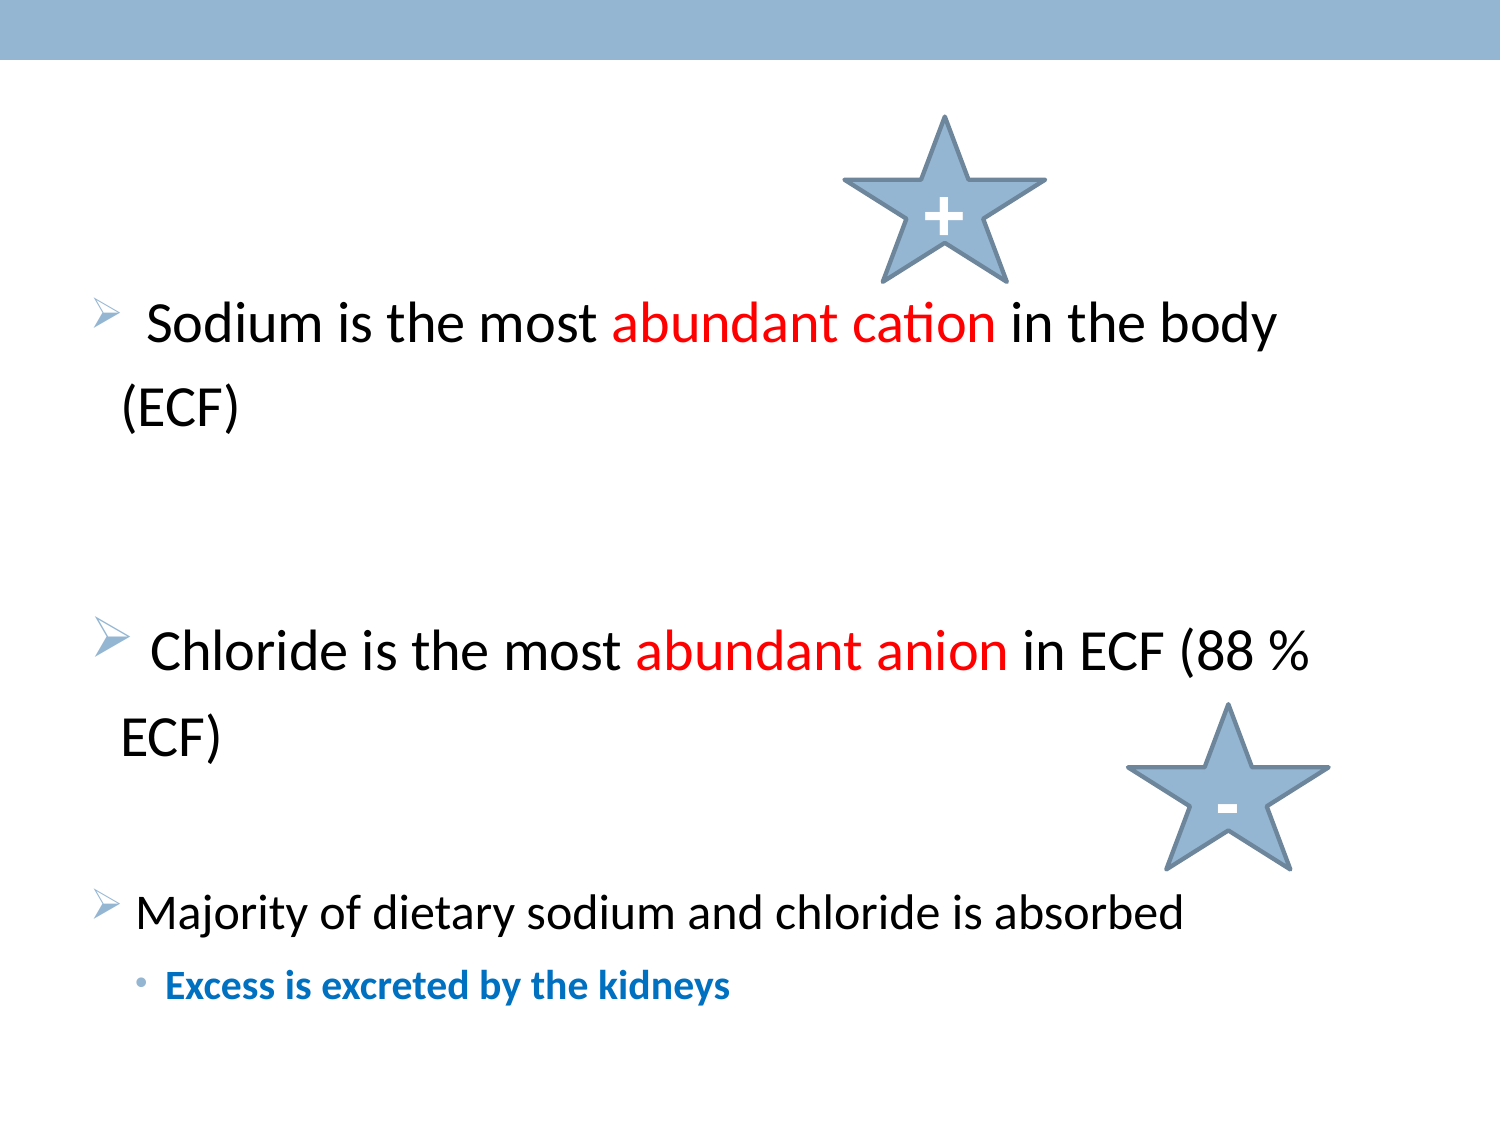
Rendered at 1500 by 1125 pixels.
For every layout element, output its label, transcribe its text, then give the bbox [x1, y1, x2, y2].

text_box + [842, 114, 1048, 284]
list Sodium is the most abundant cation in the body (ECF) Chloride is the most abundant anion in ECF (88 % ECF) Majority of dietary sodium and chloride is absorbed Excess is excreted by the kidneys [75, 262, 1425, 1063]
text_box - [1125, 702, 1331, 872]
